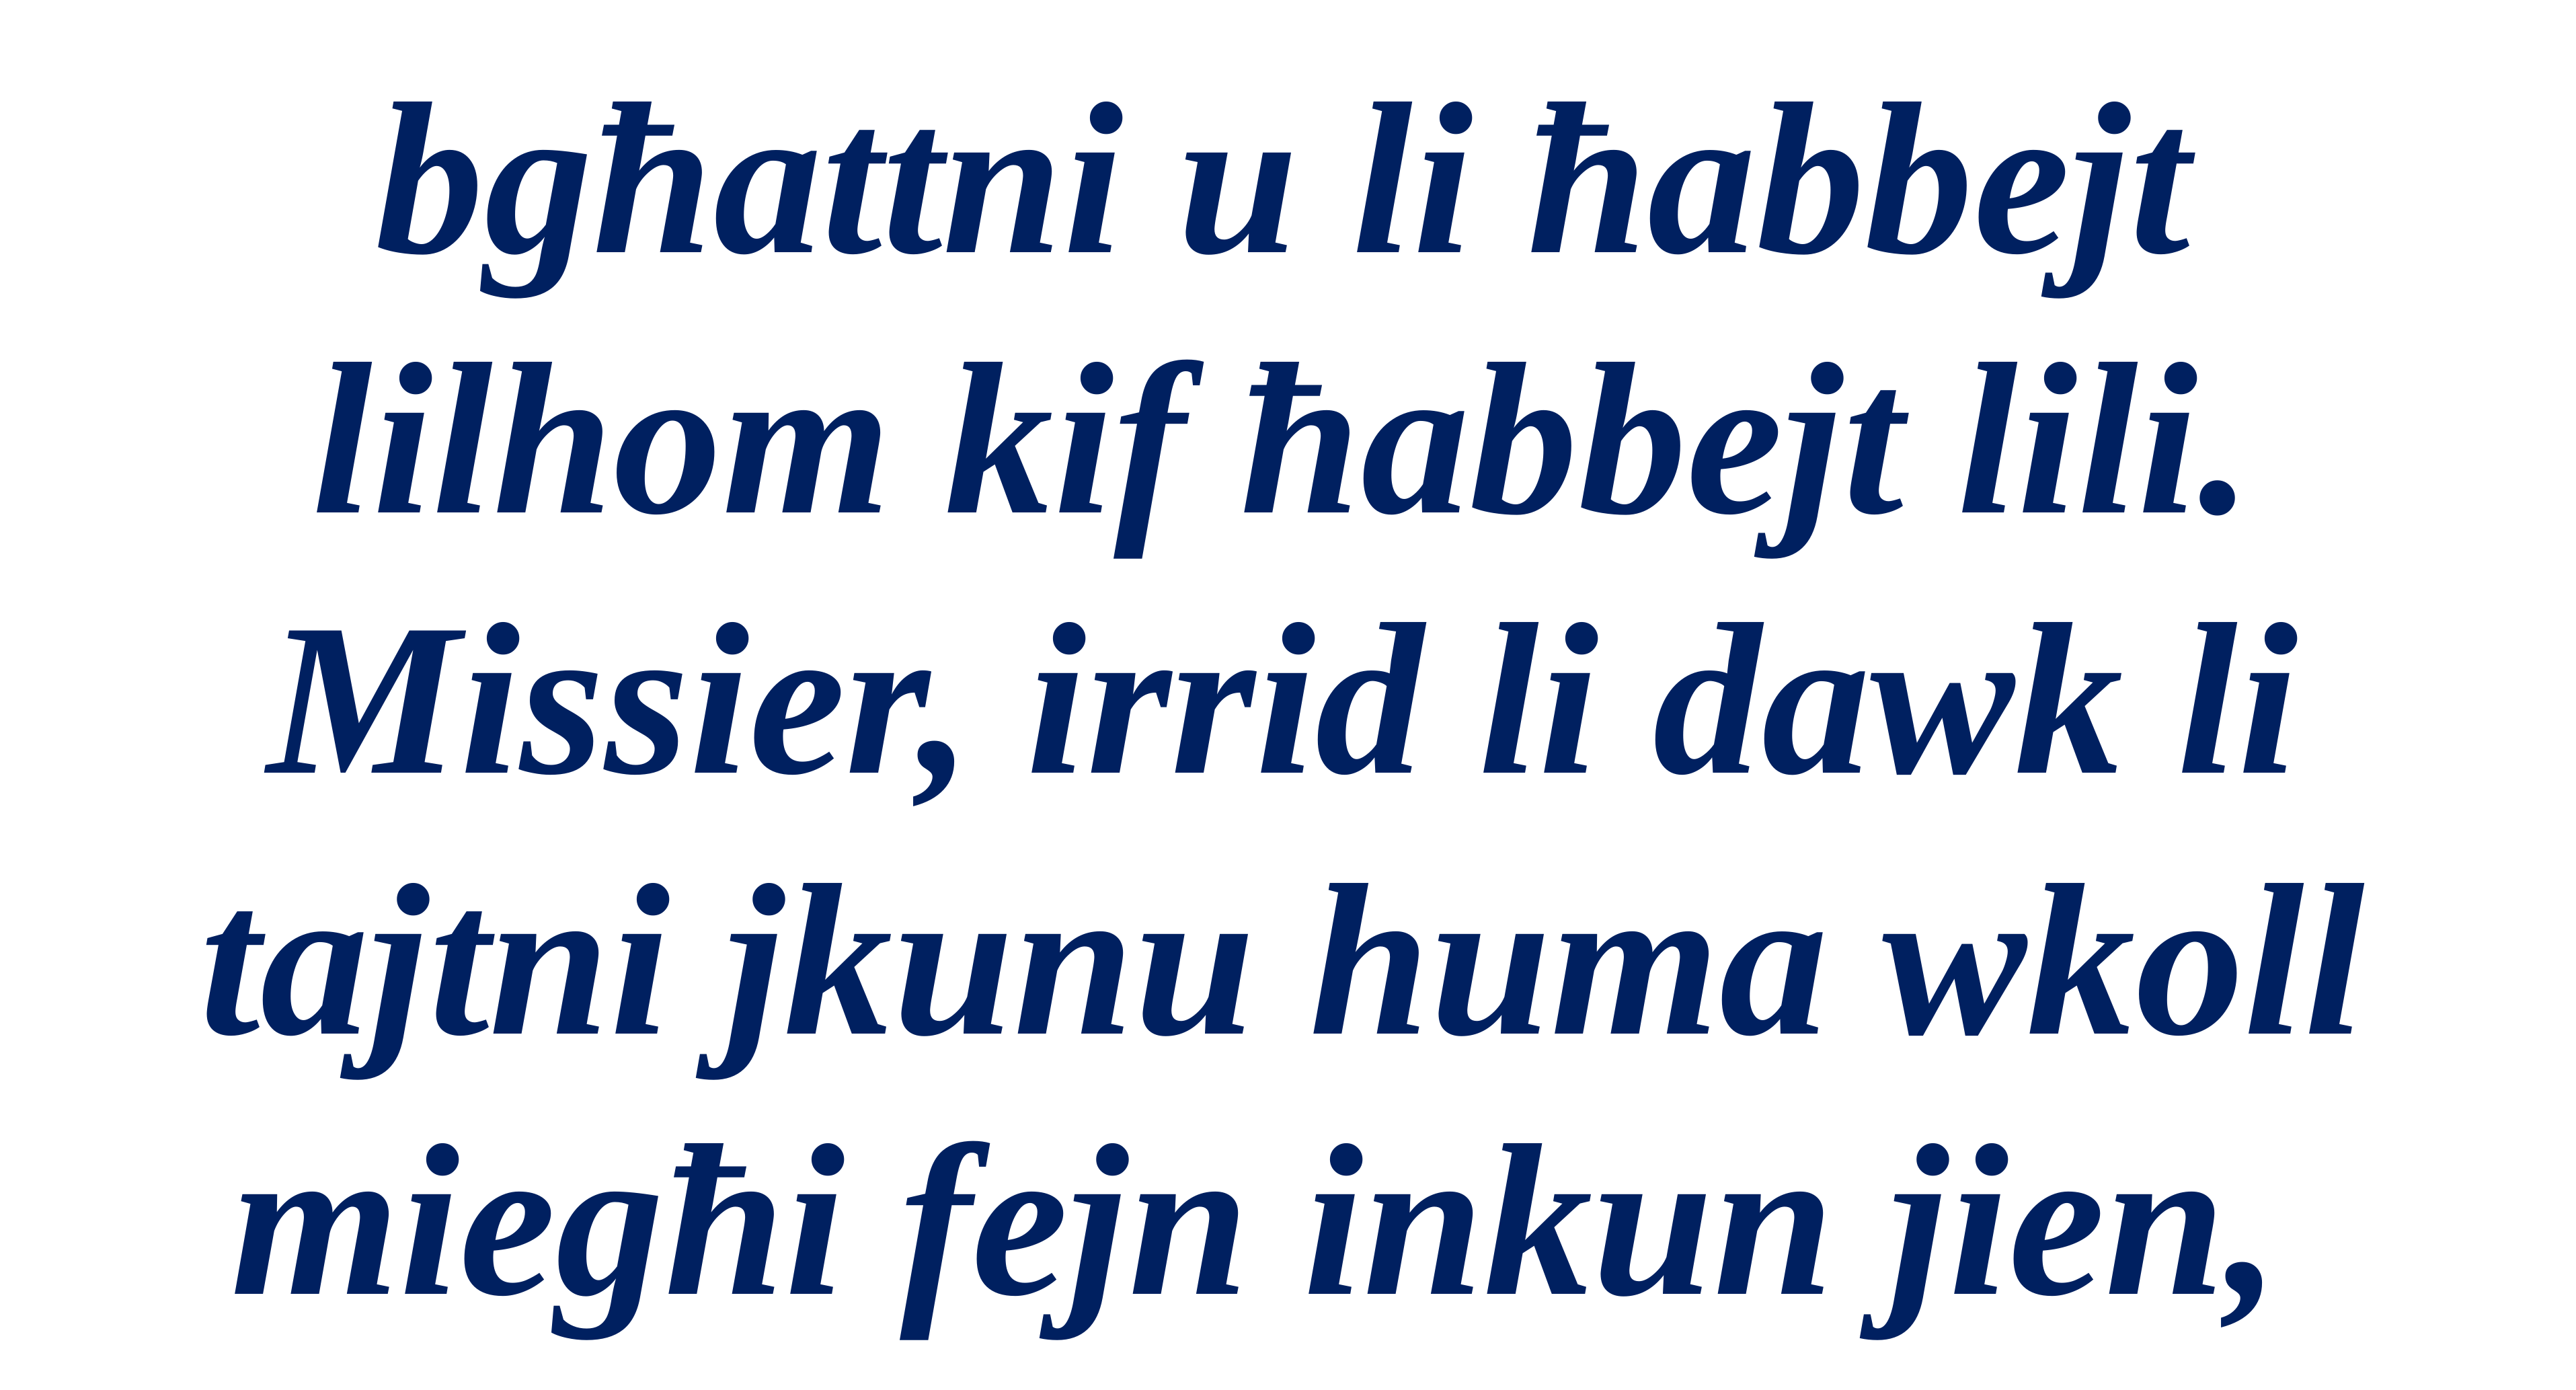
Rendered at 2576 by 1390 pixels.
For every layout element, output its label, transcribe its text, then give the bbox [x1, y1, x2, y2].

text_box bgħattni u li ħabbejt lilhom kif ħabbejt lili. Missier, irrid li dawk li tajtni jkunu huma wkoll miegħi fejn inkun jien, [40, 24, 2528, 1350]
